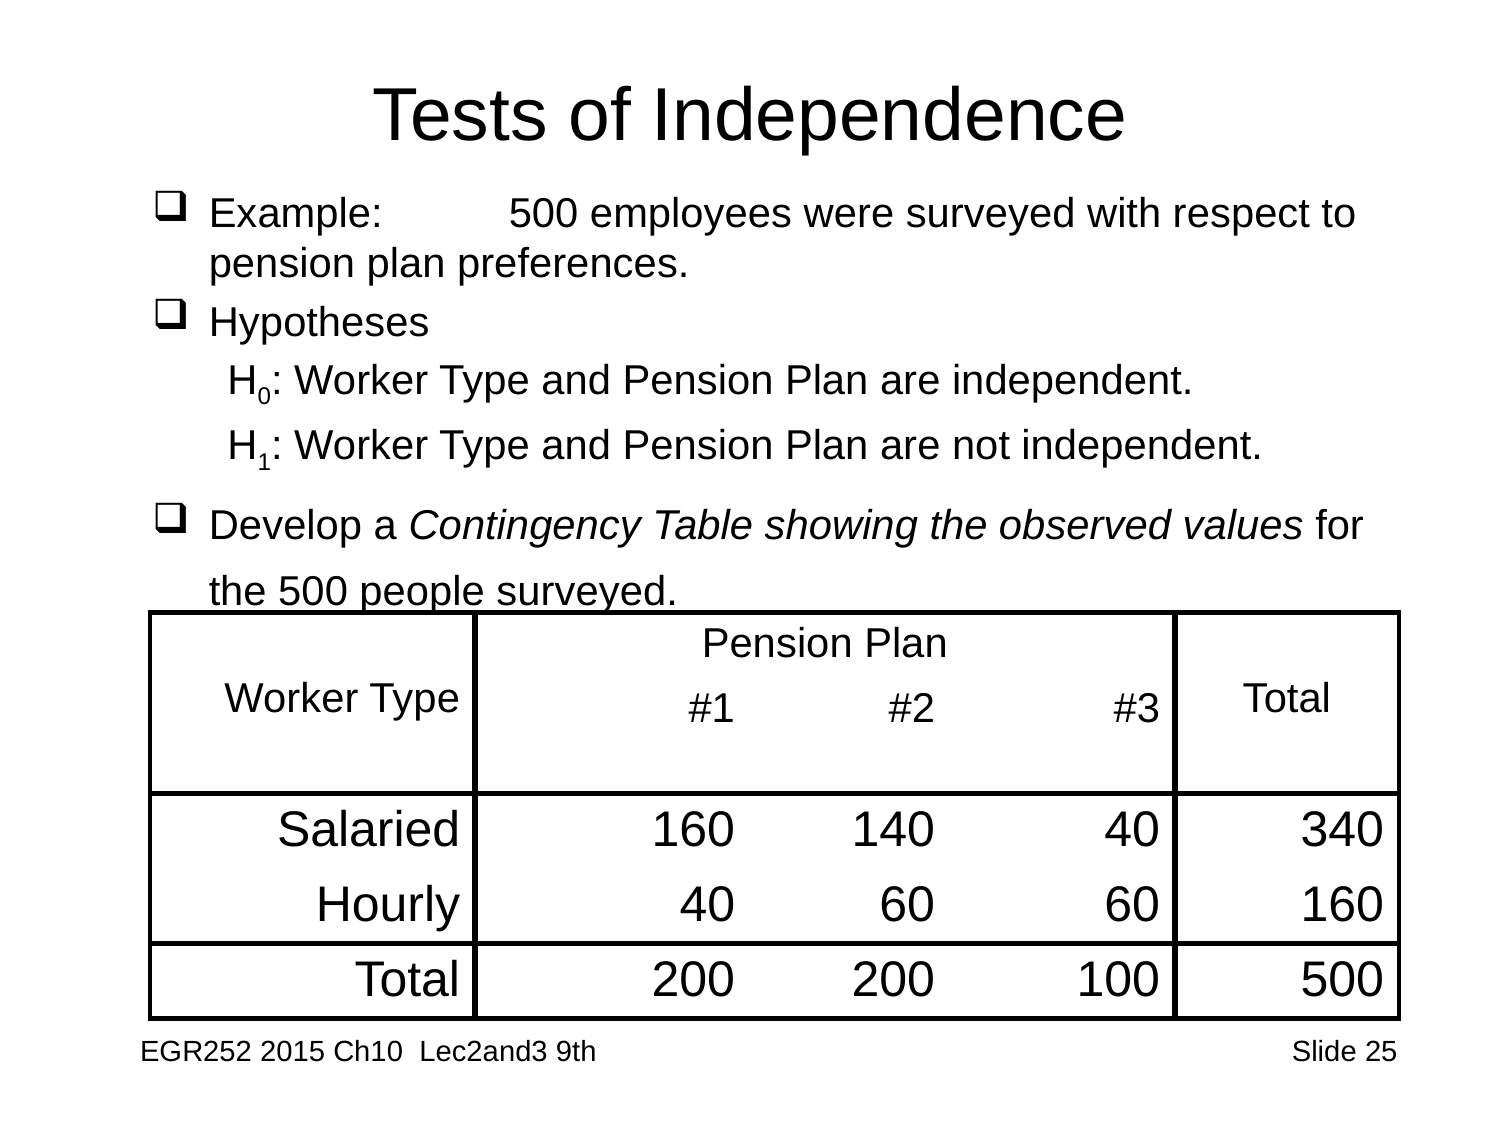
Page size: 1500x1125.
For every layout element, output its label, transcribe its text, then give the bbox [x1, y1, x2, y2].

table_cell 40 [950, 796, 1172, 869]
table_cell 160 [1178, 869, 1397, 941]
table_cell #3 [950, 677, 1172, 791]
table_cell 40 [478, 869, 750, 941]
table_cell 140 [750, 796, 950, 869]
table_cell 500 [1178, 946, 1397, 1016]
list Example: 500 employees were surveyed with respect to pension plan preferences. Hypotheses H0: Worker Type and Pension Plan are independent. H1: Worker Type and Pension Plan are not independent. Develop a Contingency Table showing the observed values for the 500 people surveyed. [137, 178, 1388, 658]
slide_number EGR252 2015 Ch10 Lec2and3 9th [124, 1024, 838, 1088]
table_cell 60 [950, 869, 1172, 941]
table_cell 340 [1178, 796, 1397, 869]
table_cell Hourly [152, 869, 472, 941]
table_header Pension Plan [478, 615, 1172, 677]
table_header Total [1178, 615, 1397, 791]
table_cell 60 [750, 869, 950, 941]
table_cell Total [152, 946, 472, 1016]
slide_number Slide 25 [1099, 1024, 1413, 1088]
table_cell Salaried [152, 796, 472, 869]
table_cell 160 [478, 796, 750, 869]
table_cell #1 [478, 677, 750, 791]
table_cell #2 [750, 677, 950, 791]
table_cell 100 [950, 946, 1172, 1016]
table_header Worker Type [152, 615, 472, 791]
table_cell 200 [750, 946, 950, 1016]
table_cell 200 [478, 946, 750, 1016]
title Tests of Independence [125, 45, 1375, 175]
